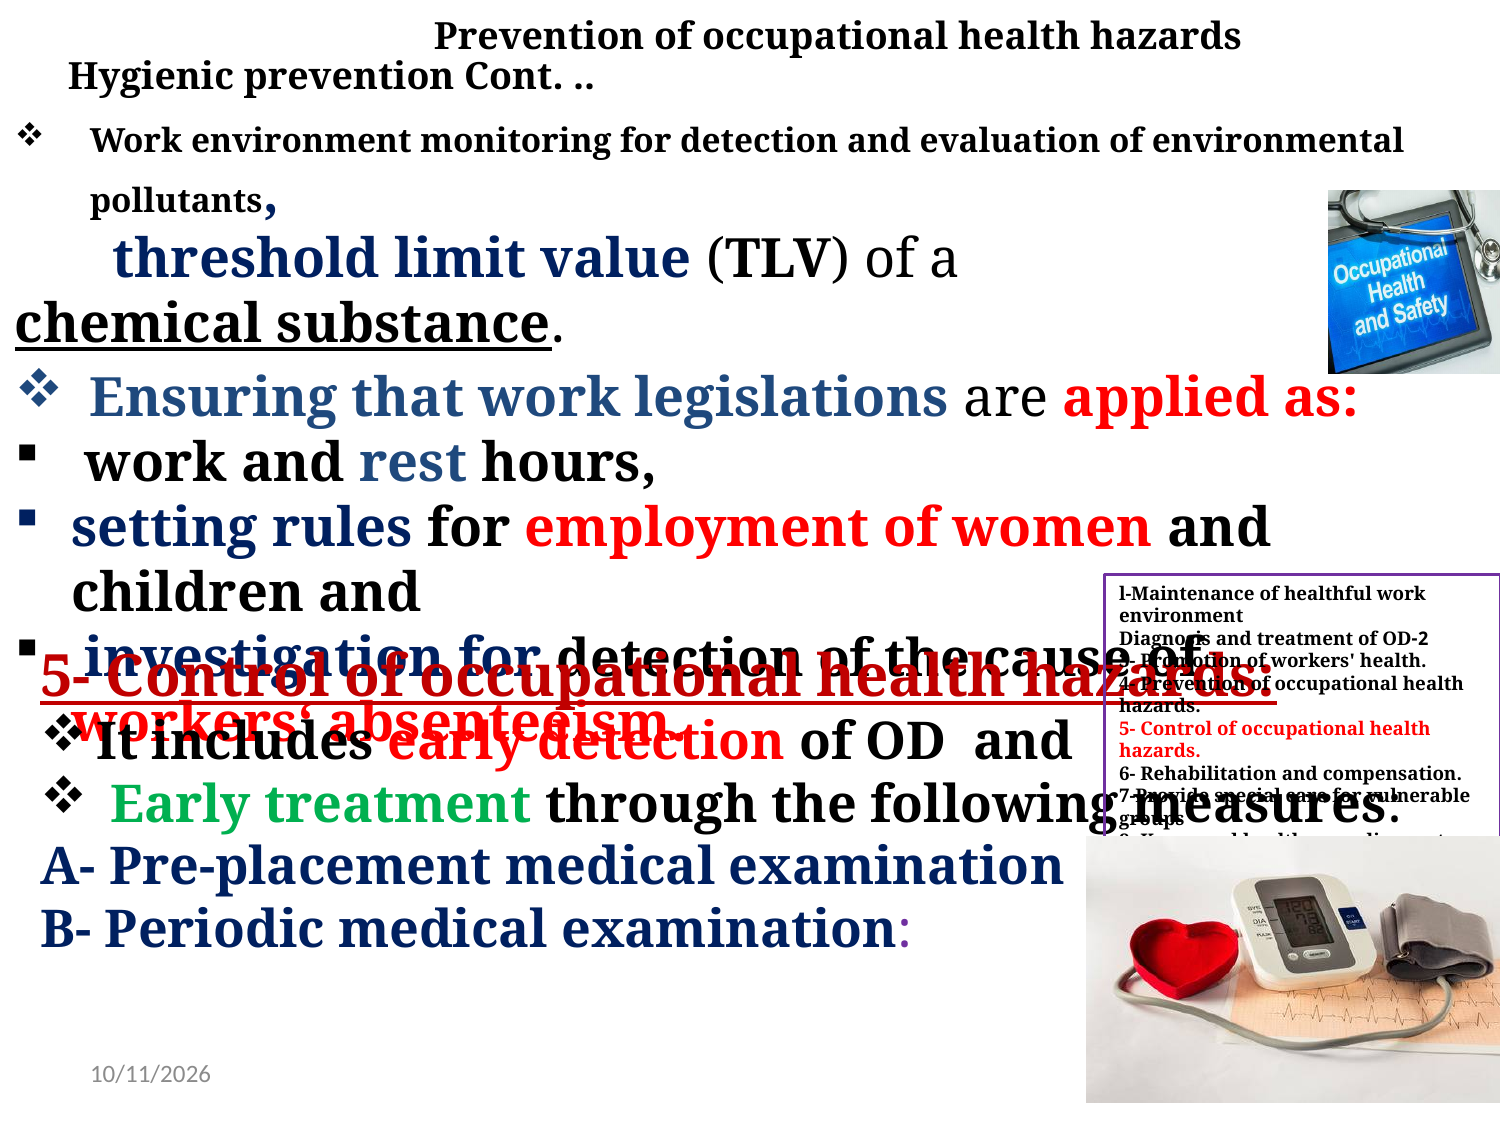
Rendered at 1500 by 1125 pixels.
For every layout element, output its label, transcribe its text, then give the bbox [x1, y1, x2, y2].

text_box Work environment monitoring for detection and evaluation of environmental pollutants, threshold limit value (TLV) of a chemical substance. Ensuring that work legislations are applied as: work and rest hours, setting rules for employment of women and children and investigation for detection of the cause of workers‘ absenteeism. [0, 111, 1447, 760]
text_box 5- Control of occupational health hazards: It includes early detection of OD and Early treatment through the following measures: A- Pre-placement medical examination B- Periodic medical examination: [25, 630, 1104, 966]
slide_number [75, 1042, 425, 1103]
picture [1086, 836, 1500, 1103]
text_box Prevention of occupational health hazards [419, 4, 1447, 65]
text_box Hygienic prevention Cont. .. [53, 44, 611, 105]
picture [1328, 189, 1500, 374]
text_box l-Maintenance of healthful work environment 2-Diagnosis and treatment of OD 3- Promotion of workers' health. 4- Prevention of occupational health hazards. 5- Control of occupational health hazards. 6- Rehabilitation and compensation. 7-Provide special care for vulnerable groups 8- Keep good health recording system [1104, 574, 1500, 834]
slide_number 21 [1074, 1042, 1081, 1103]
